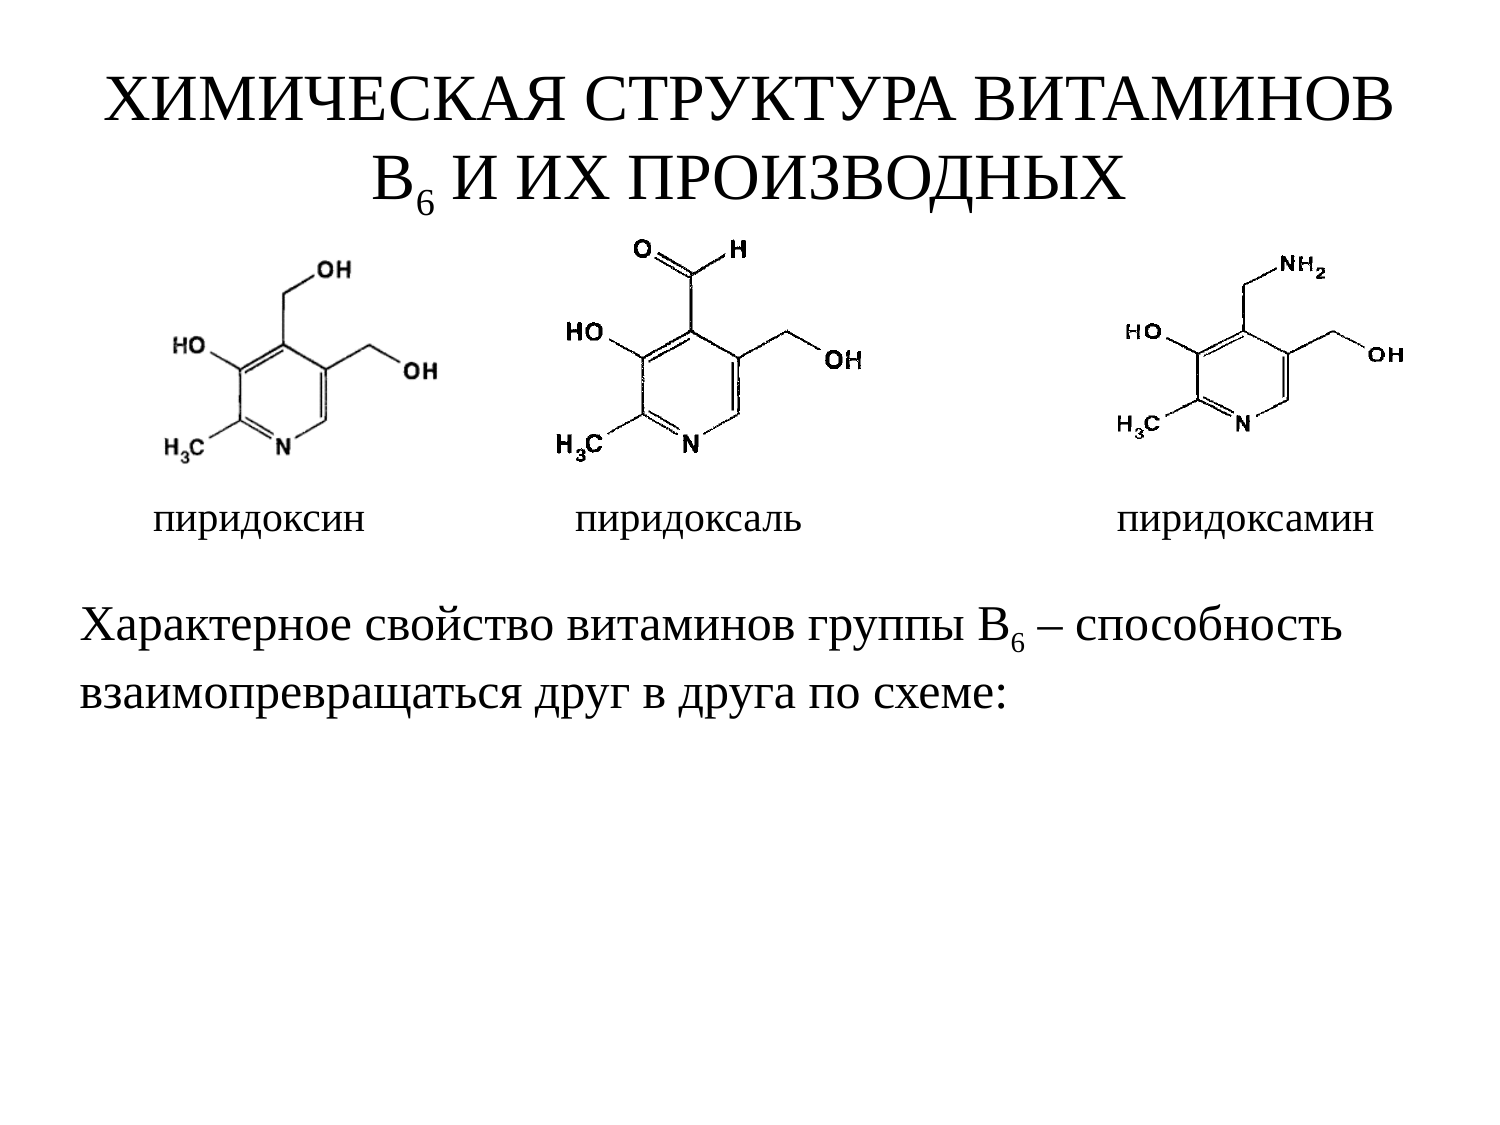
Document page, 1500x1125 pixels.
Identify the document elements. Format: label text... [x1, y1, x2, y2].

picture [537, 219, 869, 480]
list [123, 243, 455, 480]
picture [1115, 238, 1414, 442]
text_box пиридоксин пиридоксаль пиридоксамин Характерное свойство витаминов группы В6 – способность взаимопревращаться друг в друга по схеме: [64, 332, 1459, 786]
title Химическая структура витаминов В6 и их производных [75, 45, 1425, 233]
